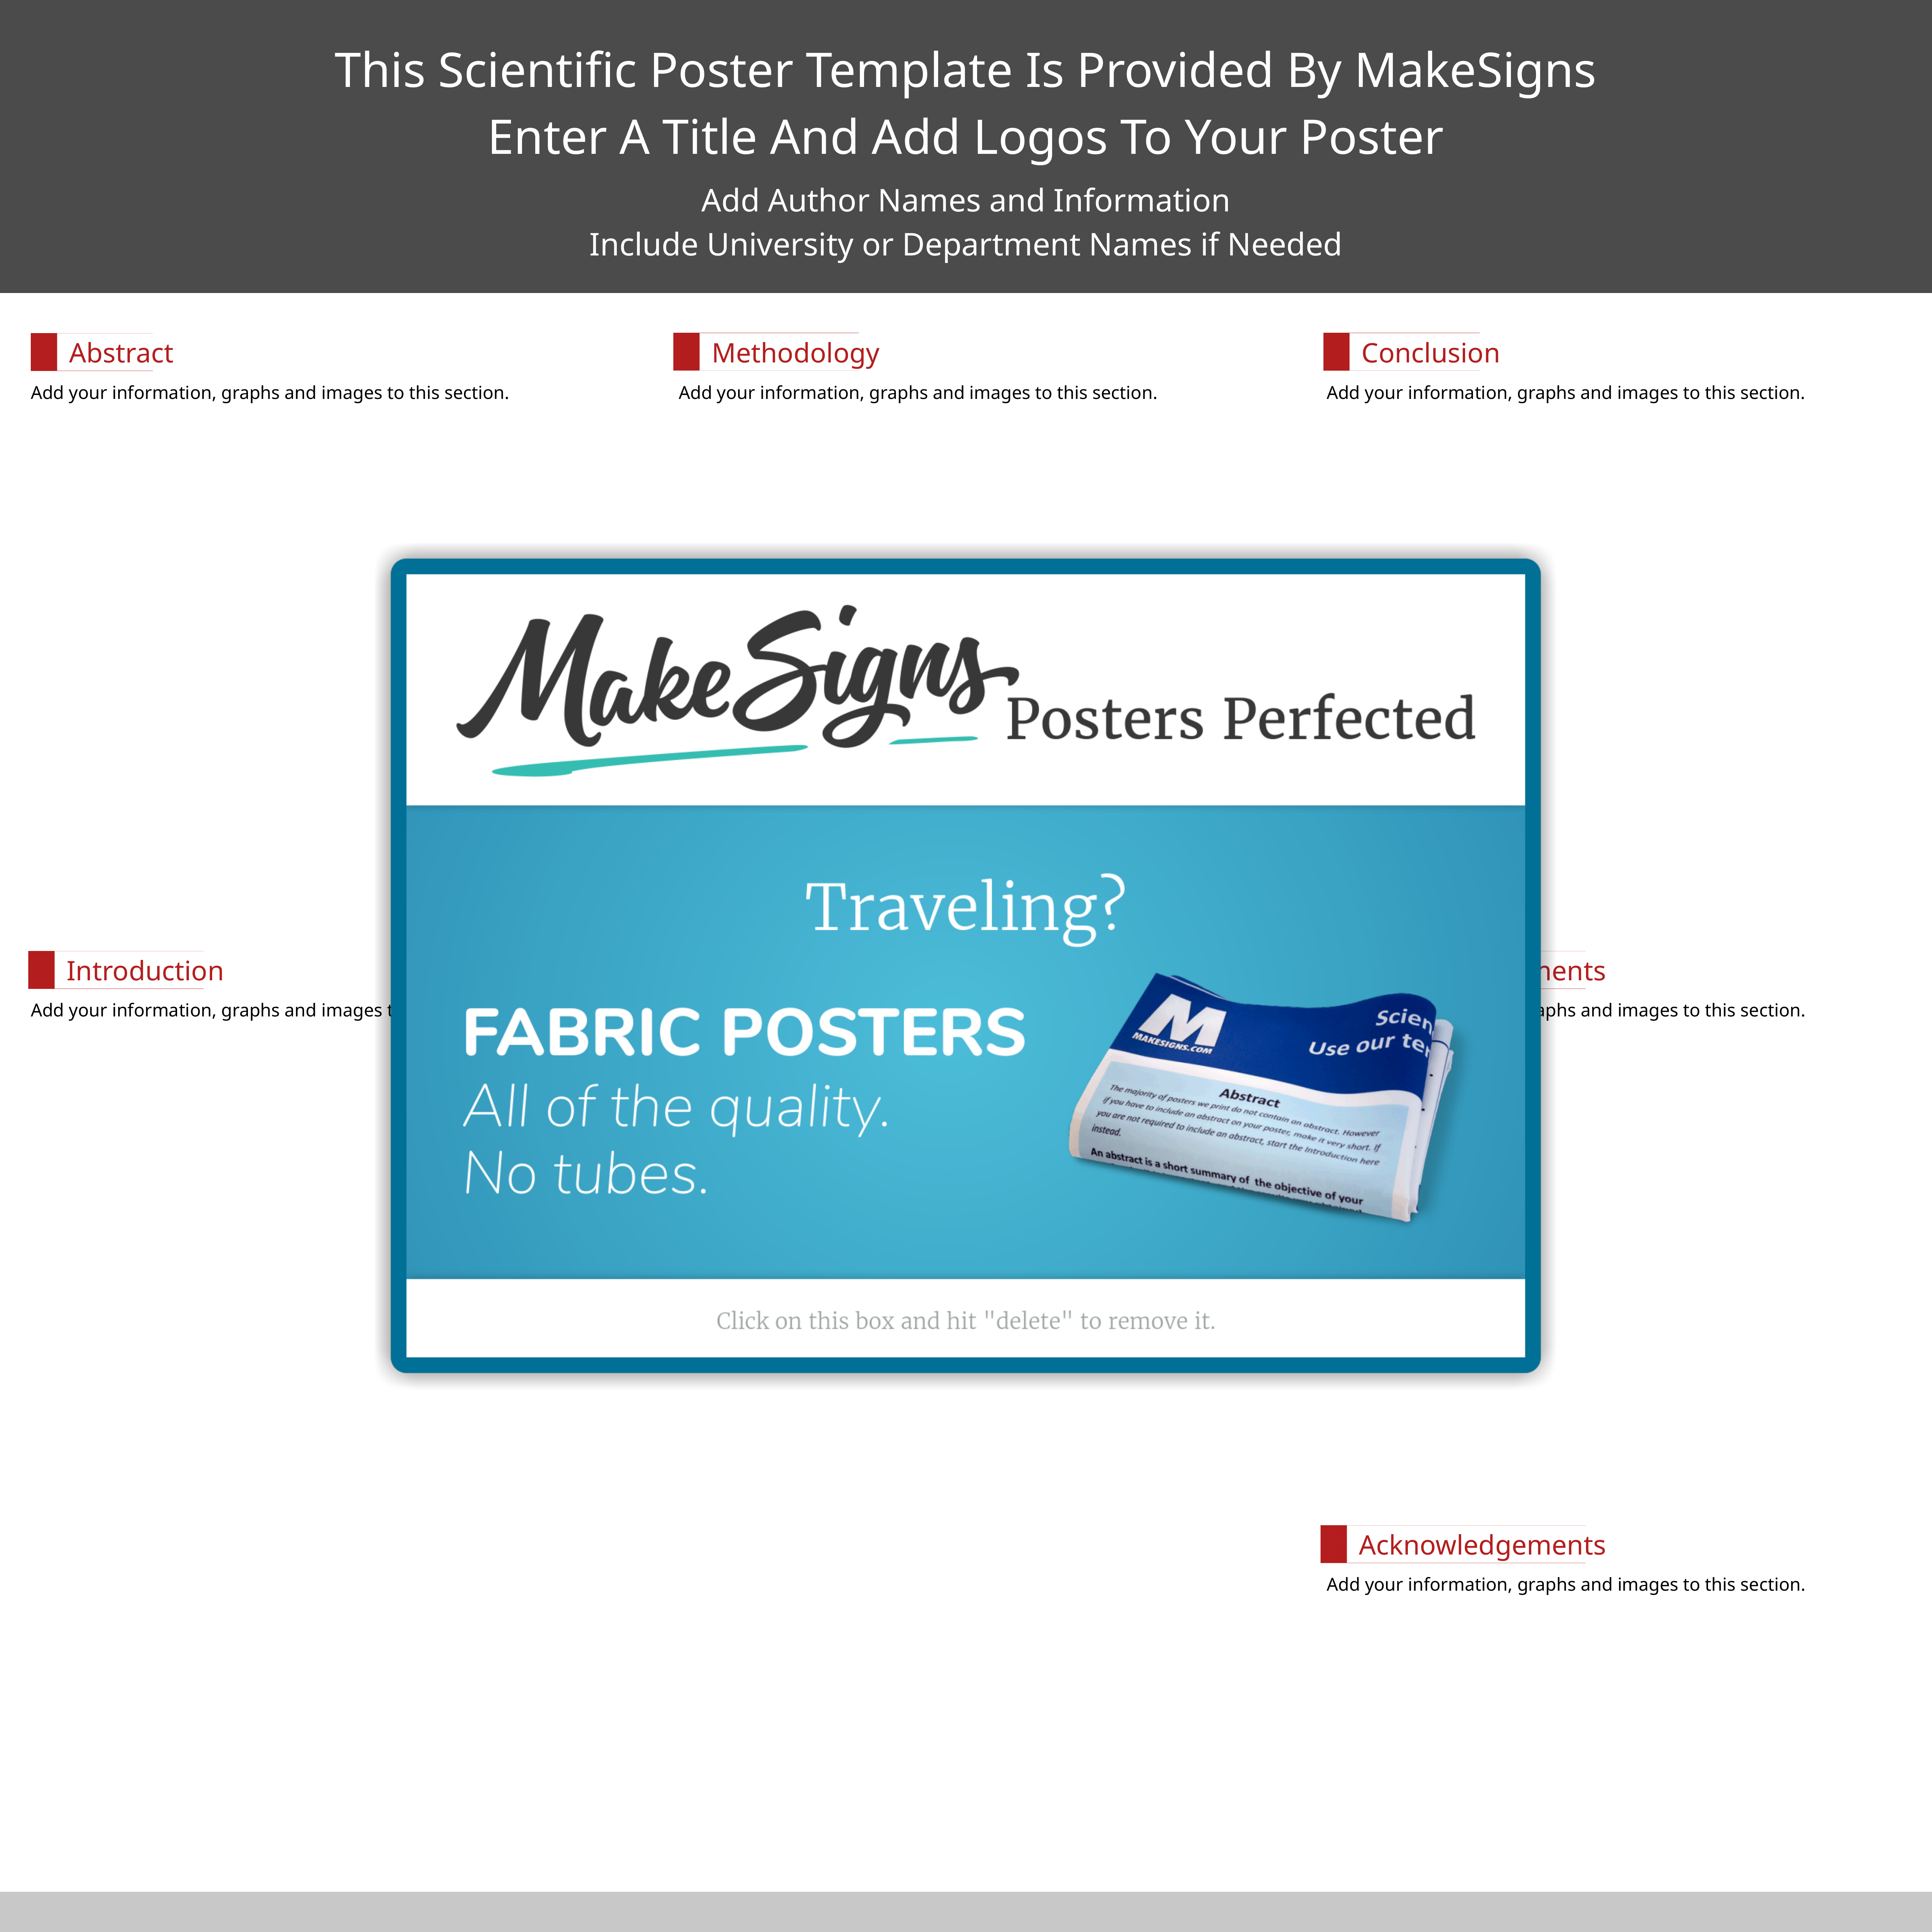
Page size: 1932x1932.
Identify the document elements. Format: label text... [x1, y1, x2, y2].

text_box [0, 0, 1932, 293]
text_box Add your information, graphs and images to this section. [675, 377, 1239, 405]
text_box Acknowledgements [1346, 1524, 1612, 1563]
text_box Add your information, graphs and images to this section. [1323, 1569, 1887, 1597]
text_box Acknowledgements [1560, 950, 1612, 989]
text_box [0, 1892, 1932, 1932]
text_box Introduction [54, 950, 230, 989]
text_box Add your information, graphs and images to this section. [27, 377, 591, 405]
text_box Abstract [57, 332, 180, 371]
text_box Add your information, graphs and images to this section. [1323, 377, 1887, 405]
text_box This Scientific Poster Template Is Provided By MakeSigns Enter A Title And Add Logos To Your Poster [161, 39, 1771, 169]
text_box Conclusion [1349, 332, 1506, 371]
text_box Add your information, graphs and images to this section. [27, 995, 372, 1023]
text_box Methodology [699, 332, 886, 371]
picture [375, 542, 1557, 1390]
text_box Add your information, graphs and images to this section. [1560, 995, 1887, 1023]
text_box Add Author Names and Information Include University or Department Names if Needed [161, 180, 1771, 262]
